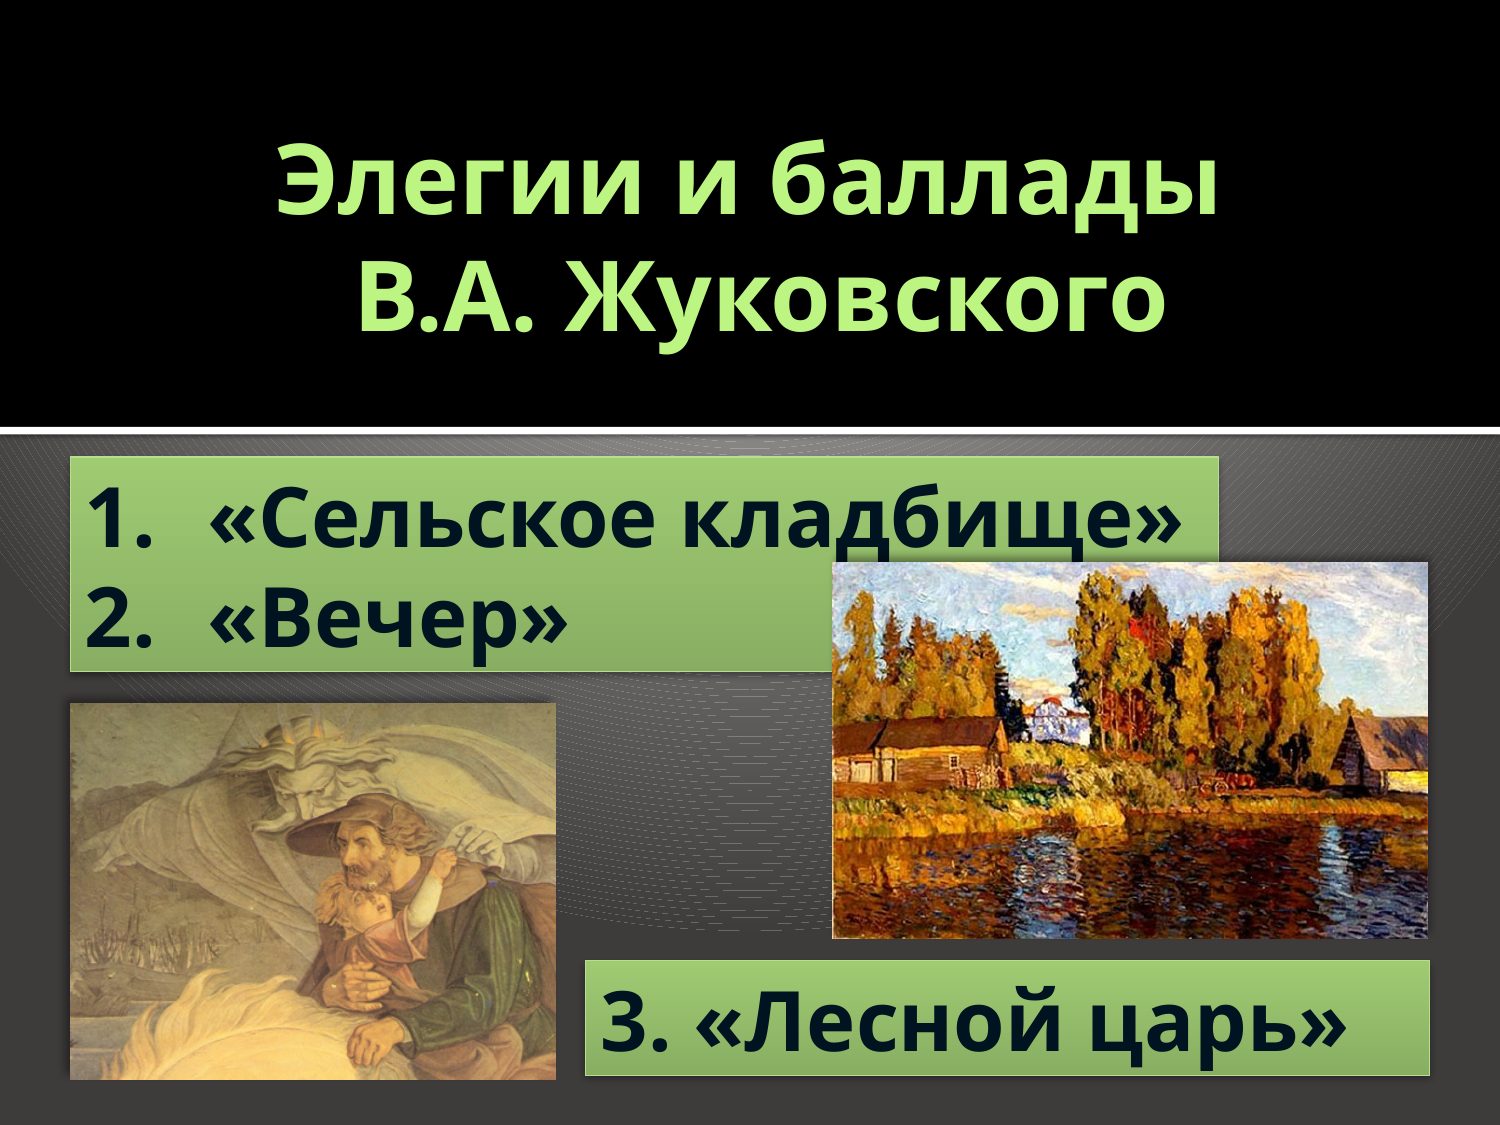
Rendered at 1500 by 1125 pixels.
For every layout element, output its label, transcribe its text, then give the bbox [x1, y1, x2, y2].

title Элегии и баллады В.А. Жуковского [164, 35, 1360, 352]
text_box 3. «Лесной царь» [585, 960, 1430, 1076]
text_box «Сельское кладбище» «Вечер» [70, 456, 1219, 672]
picture [831, 562, 1428, 939]
picture [70, 703, 556, 1080]
